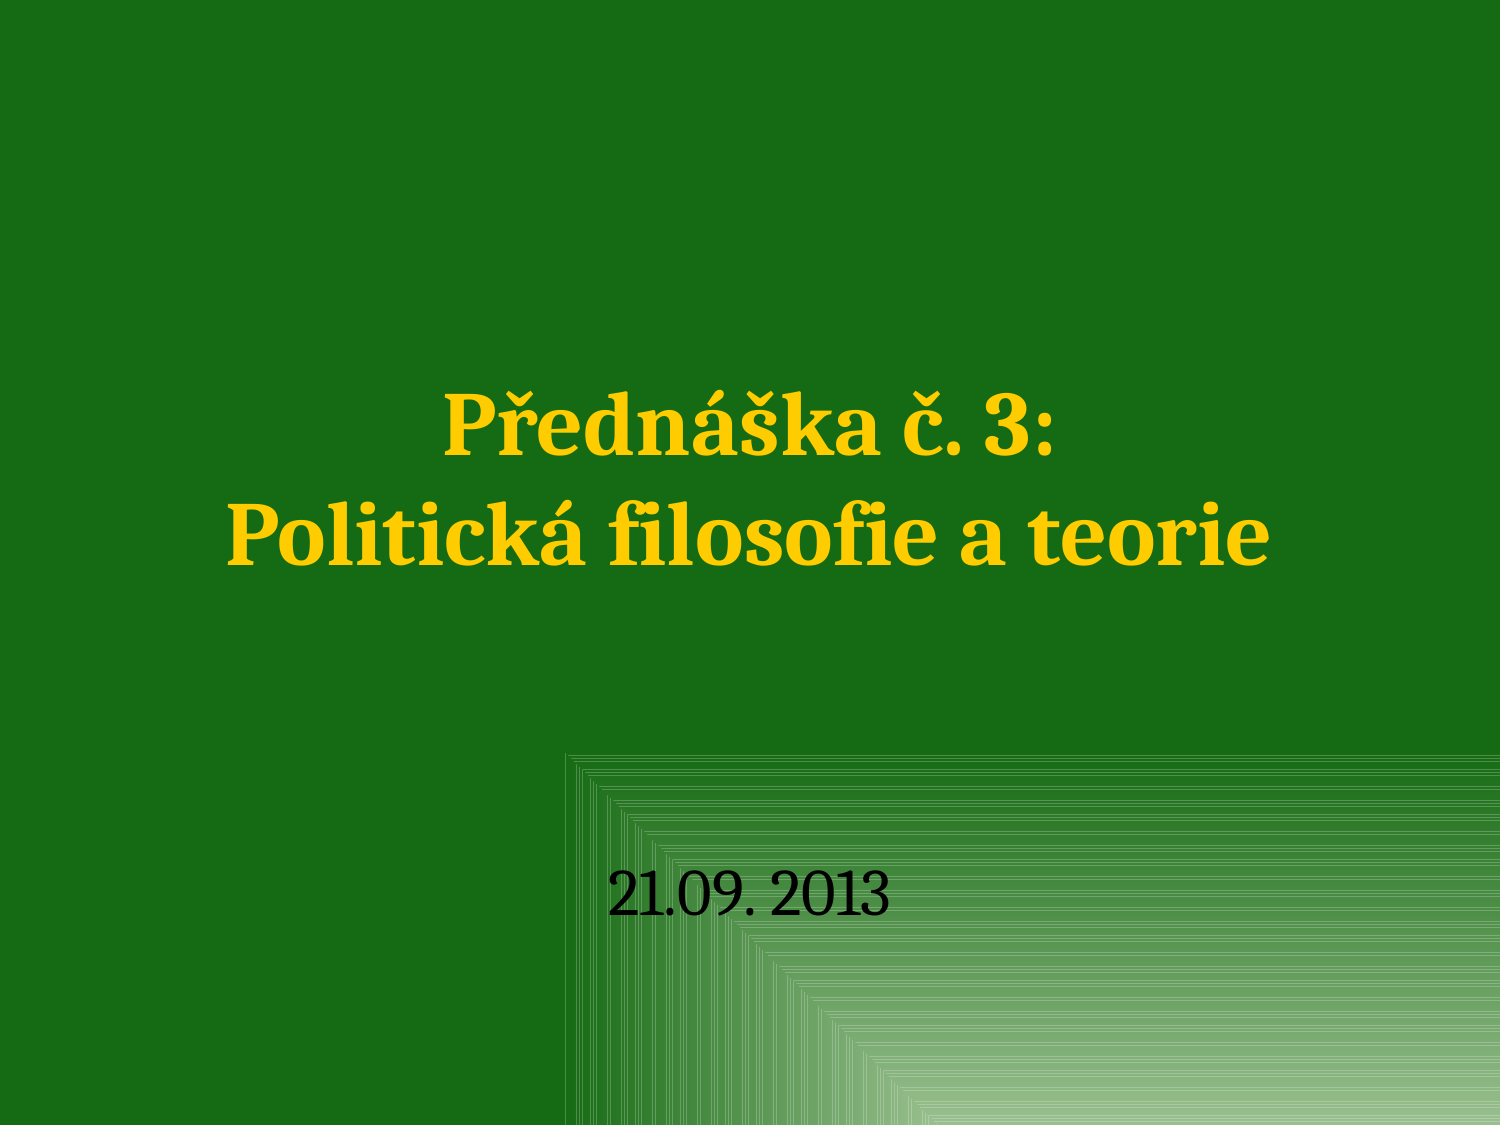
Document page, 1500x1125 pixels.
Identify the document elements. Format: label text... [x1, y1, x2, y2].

title Přednáška č. 3: Politická filosofie a teorie [112, 231, 1388, 717]
subtitle 21.09. 2013 [224, 747, 1276, 1036]
